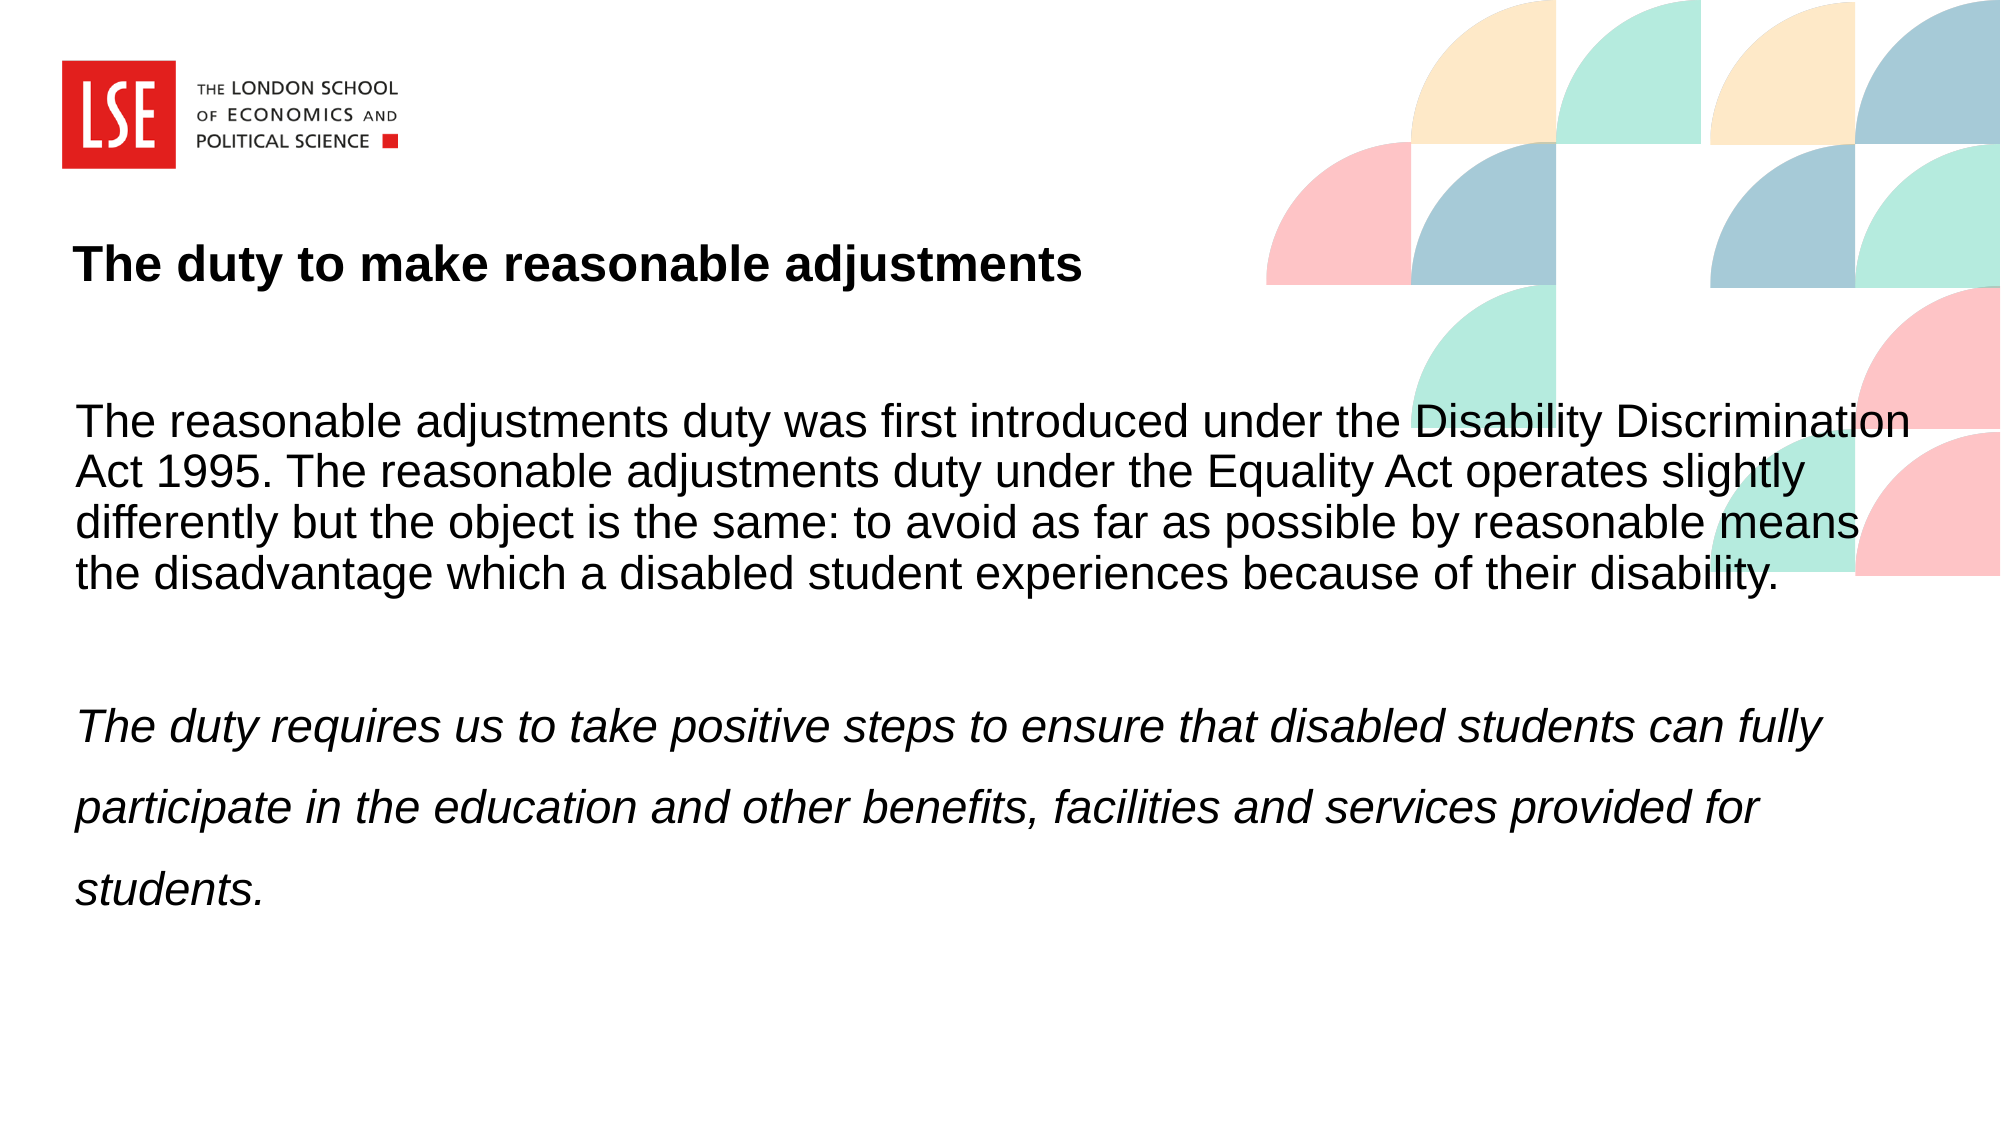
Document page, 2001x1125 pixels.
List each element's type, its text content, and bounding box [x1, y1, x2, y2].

title The duty to make reasonable adjustments [57, 230, 1943, 362]
list The reasonable adjustments duty was first introduced under the Disability Discrimination Act 1995. The reasonable adjustments duty under the Equality Act operates slightly differently but the object is the same: to avoid as far as possible by reasonable means the disadvantage which a disabled student experiences because of their disability. The duty requires us to take positive steps to ensure that disabled students can fully participate in the education and other benefits, facilities and services provided for students. [60, 389, 1946, 956]
picture [60, 59, 399, 170]
